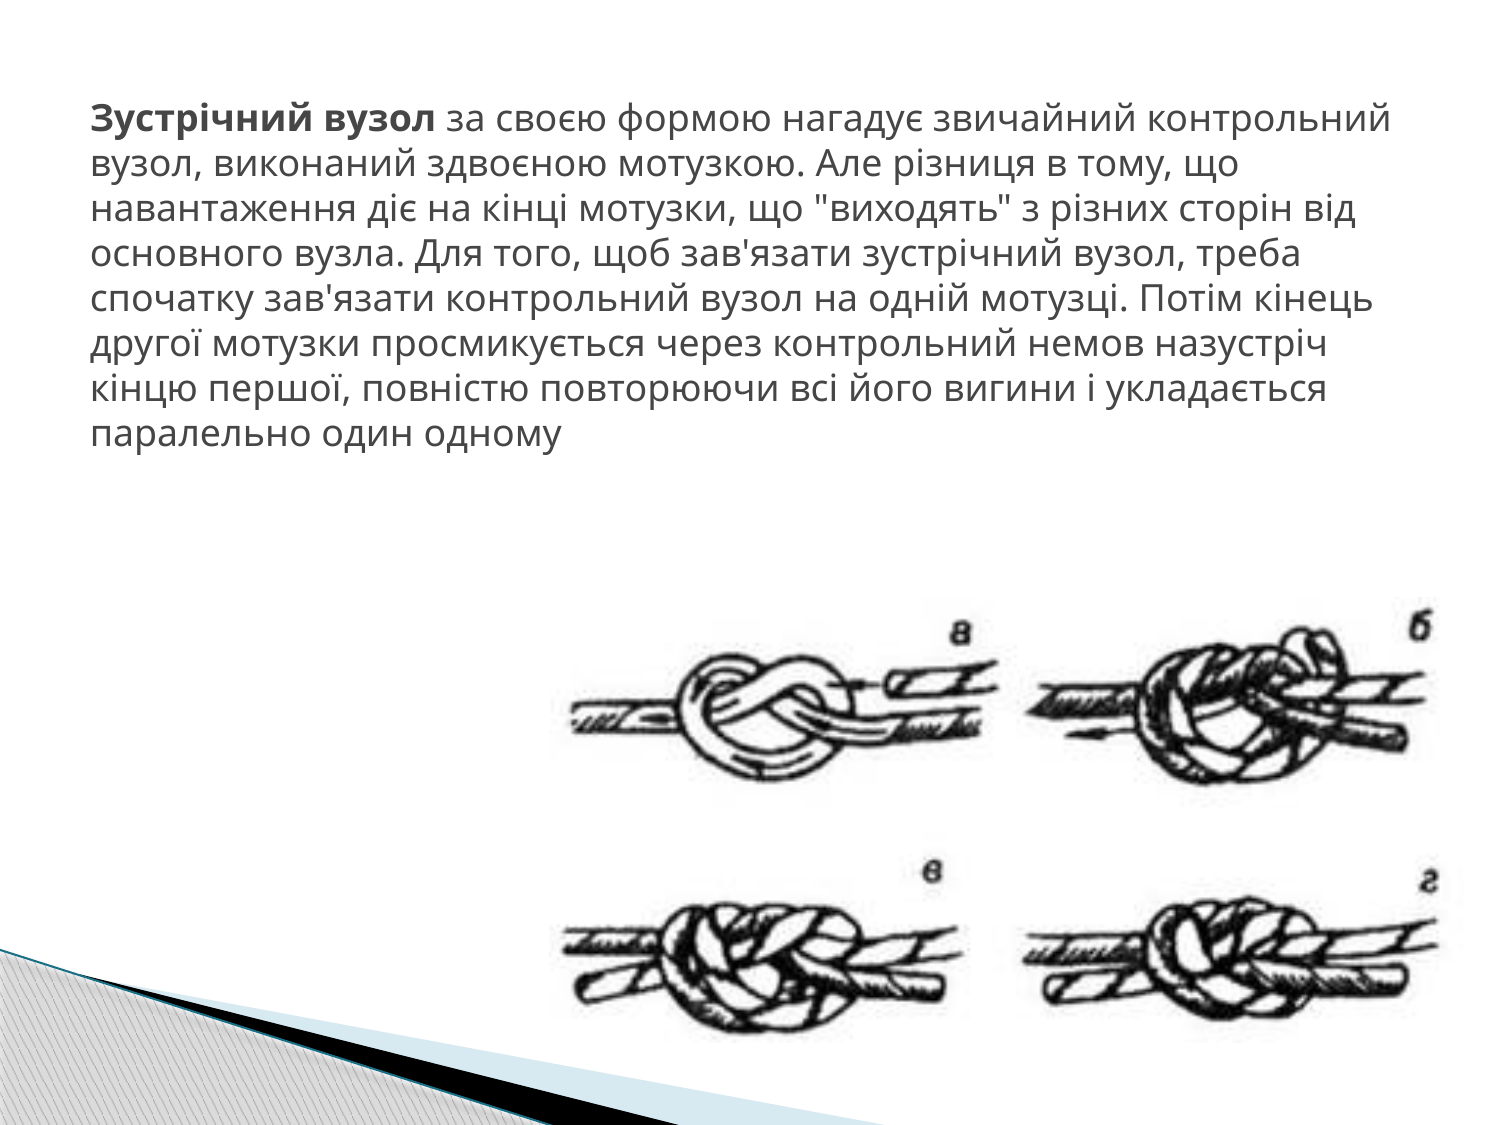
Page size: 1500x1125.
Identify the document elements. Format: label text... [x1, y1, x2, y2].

title Зустрічний вузол за своєю формою нагадує звичайний контрольний вузол, виконаний здвоєною мотузкою. Але різниця в тому, що навантаження діє на кінці мотузки, що "виходять" з різних сторін від основного вузла. Для того, щоб зав'язати зустрічний вузол, треба спочатку зав'язати контрольний вузол на одній мотузці. Потім кінець другої мотузки просмикується через контрольний немов назустріч кінцю першої, повністю повторюючи всі його вигини і укладається паралельно один одному [75, 45, 1436, 504]
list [548, 597, 1472, 1044]
